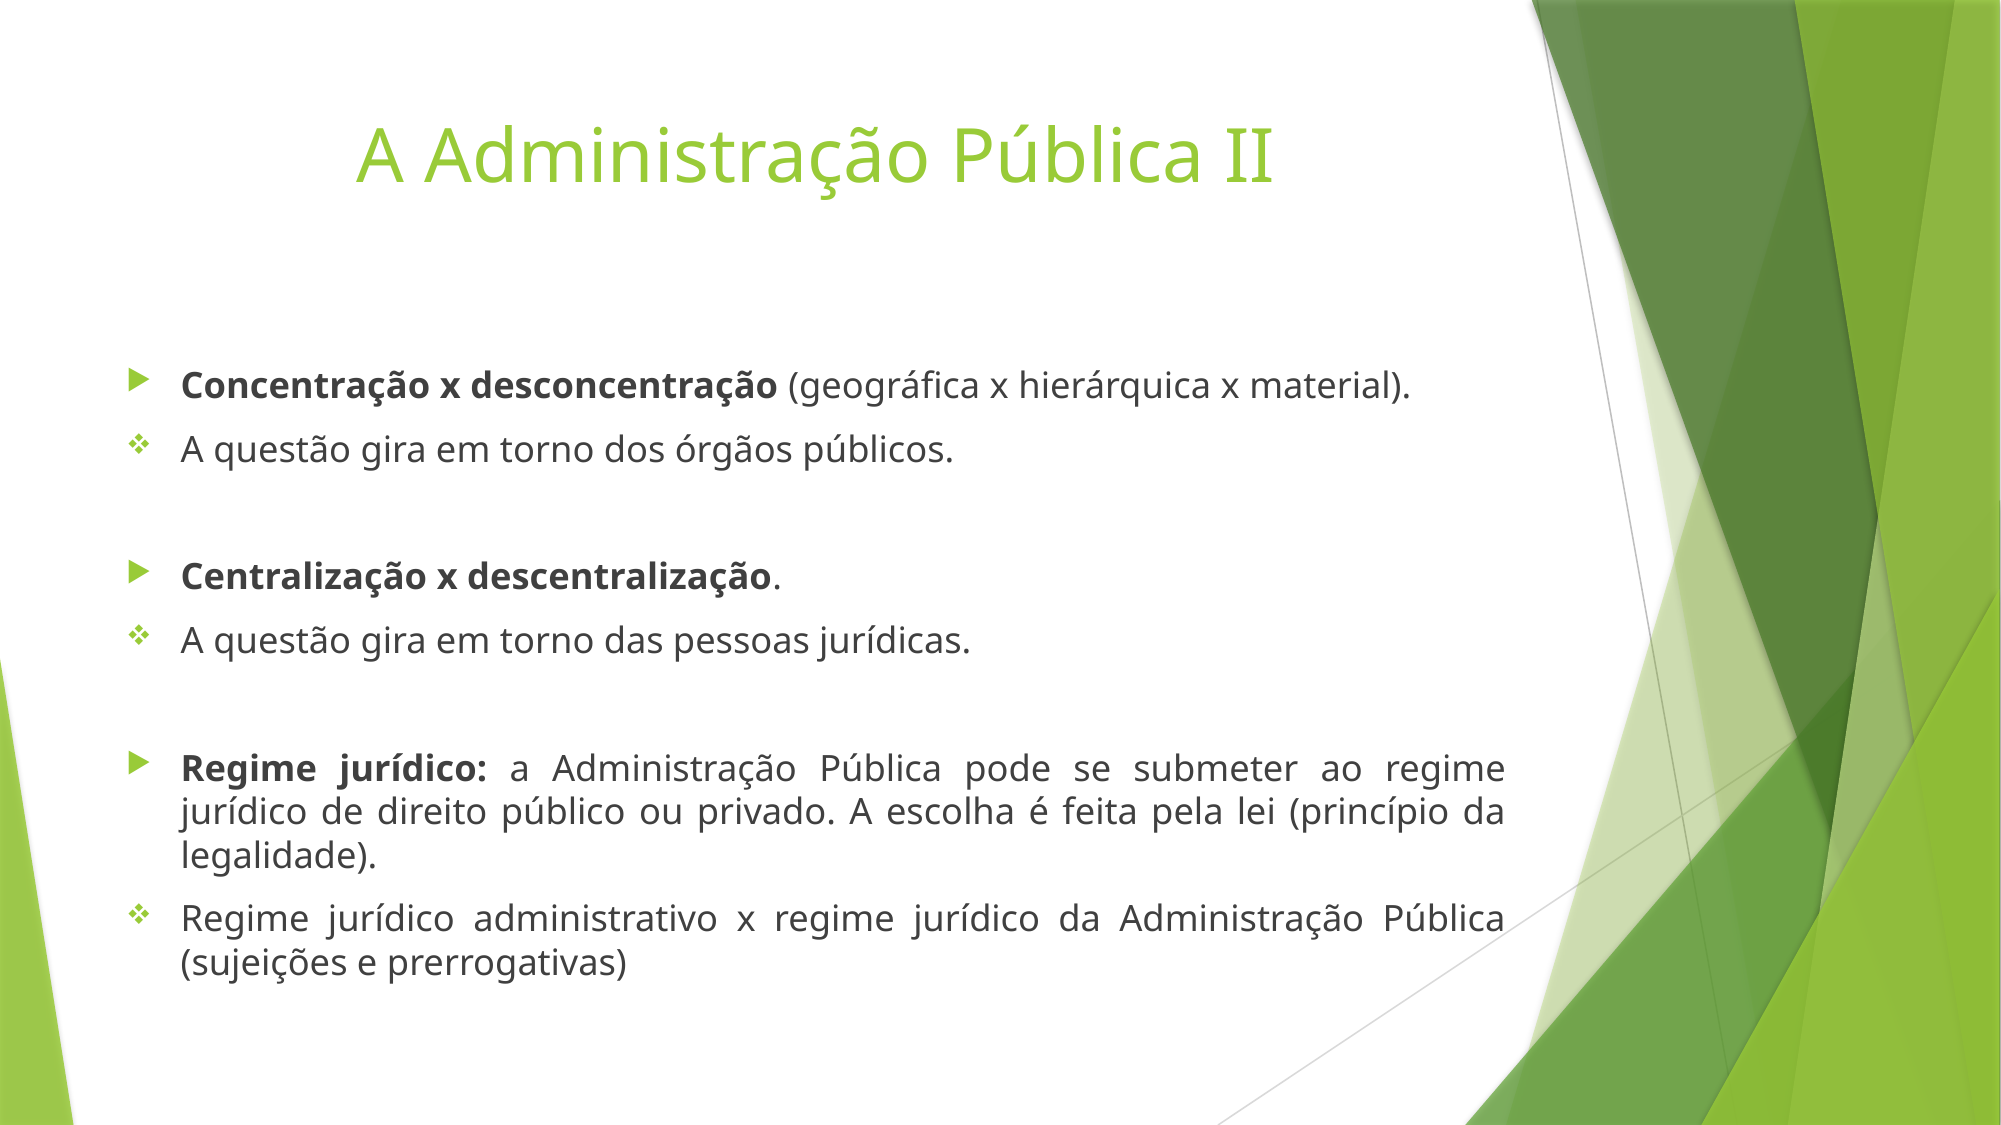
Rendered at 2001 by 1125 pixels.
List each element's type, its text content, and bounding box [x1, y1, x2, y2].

title A Administração Pública II [111, 99, 1522, 317]
list Concentração x desconcentração (geográfica x hierárquica x material). A questão gira em torno dos órgãos públicos. Centralização x descentralização. A questão gira em torno das pessoas jurídicas. Regime jurídico: a Administração Pública pode se submeter ao regime jurídico de direito público ou privado. A escolha é feita pela lei (princípio da legalidade). Regime jurídico administrativo x regime jurídico da Administração Pública (sujeições e prerrogativas) [111, 354, 1522, 992]
